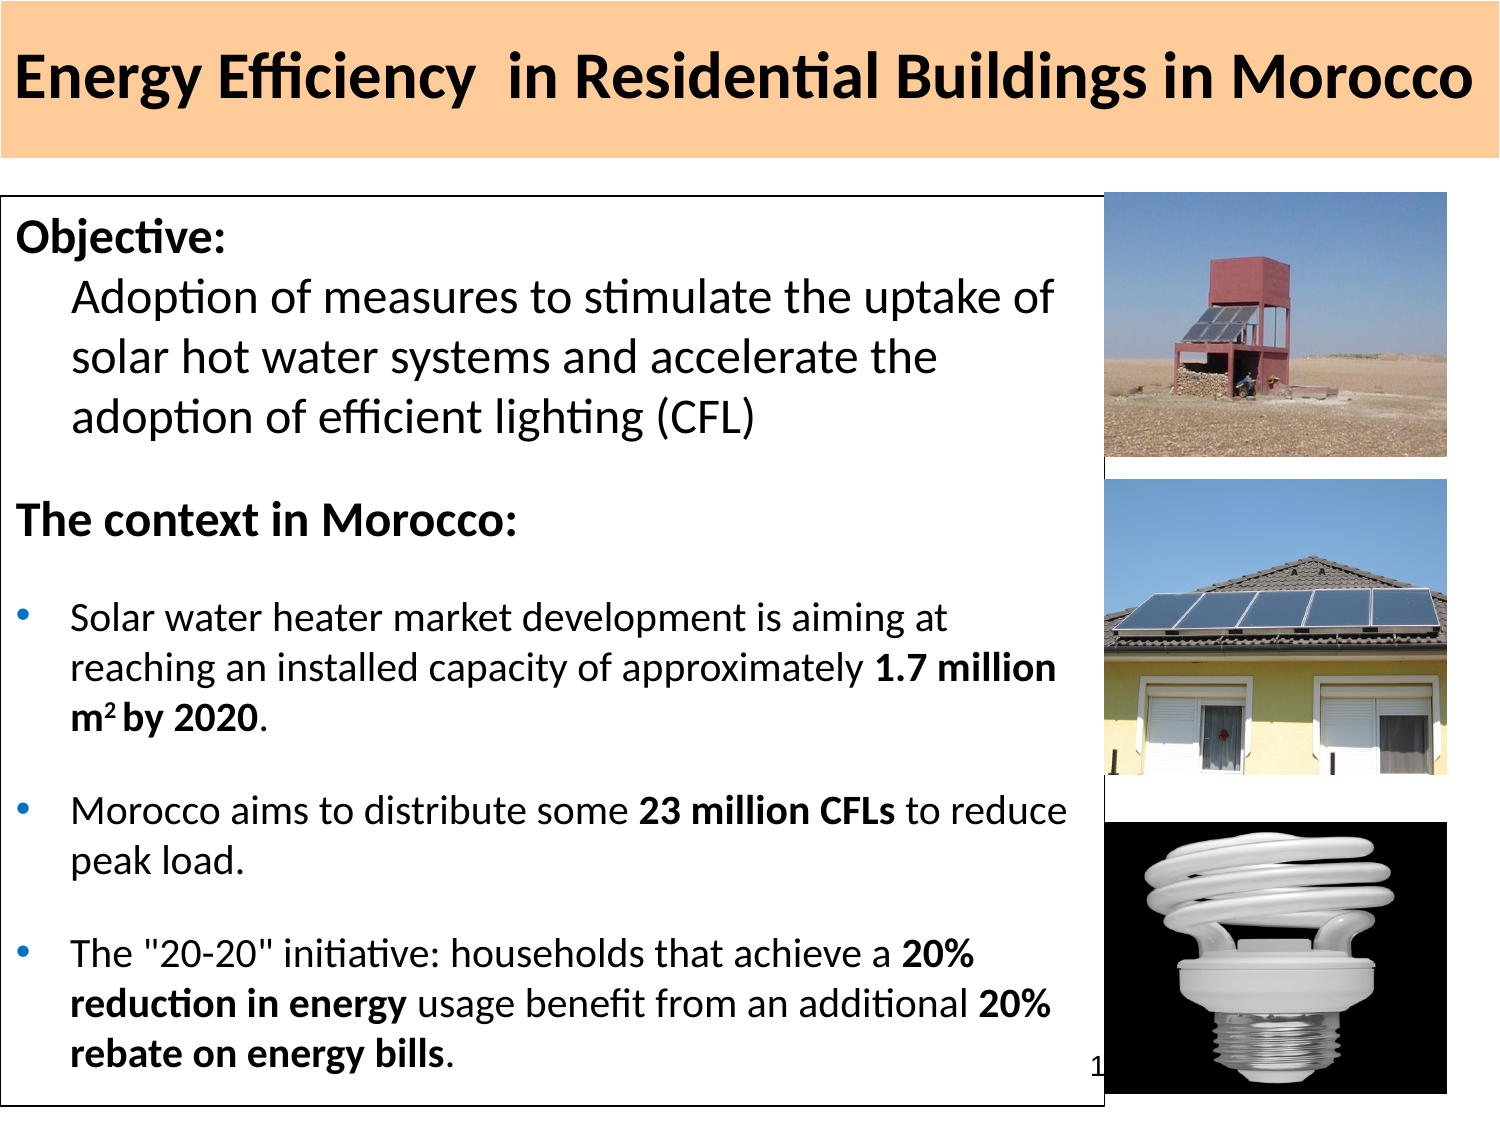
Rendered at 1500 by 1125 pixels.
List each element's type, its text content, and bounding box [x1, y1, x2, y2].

picture [1104, 192, 1448, 457]
picture [1104, 822, 1448, 1095]
text_box Objective: Adoption of measures to stimulate the uptake of solar hot water systems and accelerate the adoption of efficient lighting (CFL) The context in Morocco: Solar water heater market development is aiming at reaching an installed capacity of approximately 1.7 million m2 by 2020. Morocco aims to distribute some 23 million CFLs to reduce peak load. The "20-20" initiative: households that achieve a 20% reduction in energy usage benefit from an additional 20% rebate on energy bills. [0, 196, 1105, 1106]
slide_number 14 [1074, 1042, 1103, 1102]
picture [1104, 479, 1447, 775]
text_box Energy Efficiency in Residential Buildings in Morocco [0, 0, 1500, 159]
